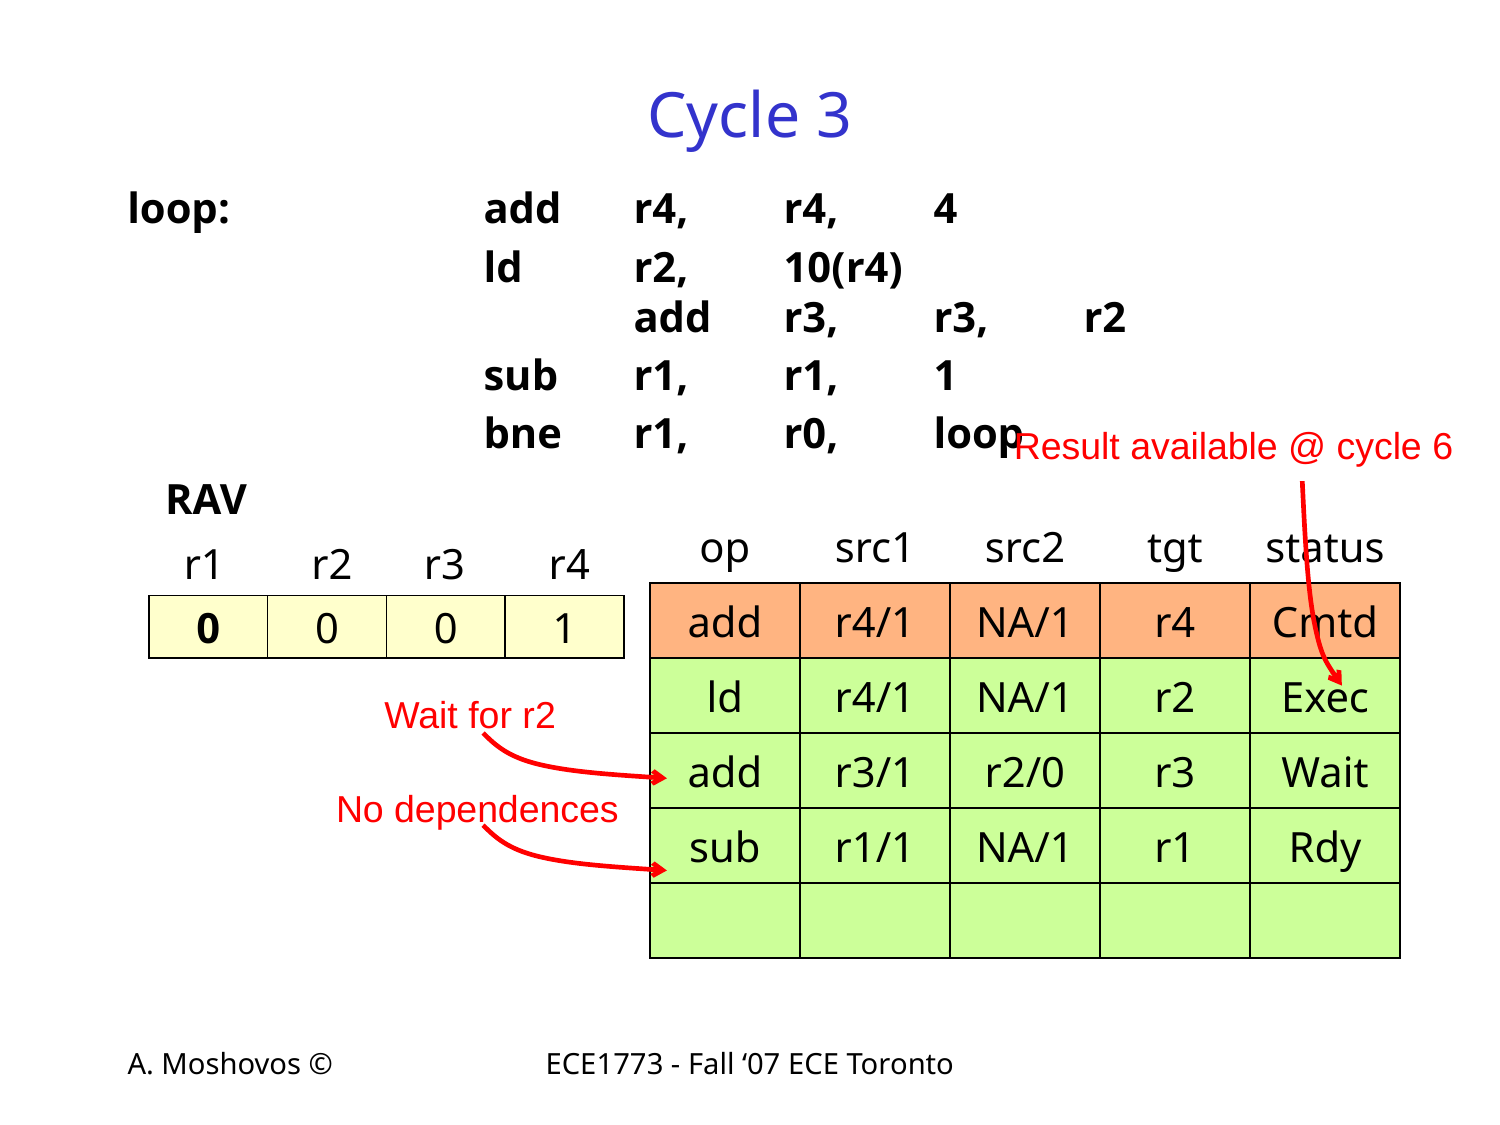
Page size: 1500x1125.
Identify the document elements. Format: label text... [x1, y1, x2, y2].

text_box r2 [296, 530, 368, 593]
text_box r3/1 [799, 732, 949, 807]
text_box r3 [409, 530, 480, 593]
text_box src1 [799, 507, 949, 582]
text_box [1249, 883, 1400, 958]
text_box NA/1 [949, 807, 1099, 883]
text_box r1 [168, 531, 240, 593]
text_box [949, 883, 1099, 958]
text_box op [649, 507, 799, 582]
text_box Rdy [1249, 807, 1400, 883]
text_box NA/1 [949, 582, 1099, 657]
text_box r4 [534, 530, 605, 593]
text_box r2 [1099, 657, 1249, 732]
text_box status [1249, 507, 1308, 583]
text_box r2/0 [949, 732, 1099, 807]
text_box [495, 837, 667, 877]
text_box src2 [949, 507, 1099, 582]
text_box [649, 883, 799, 958]
text_box r3 [1099, 732, 1249, 807]
text_box r4/1 [799, 657, 949, 732]
text_box [482, 732, 667, 785]
text_box r1 [1099, 807, 1249, 883]
text_box tgt [1099, 507, 1249, 582]
text_box RAV [150, 465, 262, 531]
text_box add [649, 732, 799, 807]
text_box r1/1 [799, 807, 949, 883]
text_box [1099, 883, 1249, 958]
slide_number A. Moshovos © [112, 1037, 426, 1101]
text_box sub [649, 807, 799, 883]
text_box [799, 883, 949, 958]
text_box r4/1 [799, 582, 949, 657]
footer ECE1773 - Fall ‘07 ECE Toronto [487, 1037, 1013, 1101]
text_box add [649, 582, 799, 657]
text_box r4 [1099, 582, 1249, 657]
text_box Cmtd [1249, 583, 1323, 657]
text_box Cmtd [1323, 583, 1400, 657]
text_box Result available @ cycle 6 [999, 414, 1469, 475]
text_box status [1308, 507, 1400, 583]
text_box No dependences [321, 777, 634, 837]
text_box Wait [1249, 732, 1400, 807]
text_box Wait for r2 [369, 684, 571, 744]
text_box ld [649, 657, 799, 732]
text_box Exec [1249, 657, 1400, 732]
text_box [1302, 481, 1342, 686]
text_box Cycle 3 [112, 62, 1388, 163]
text_box loop: add r4, r4, 4 ld r2, 10(r4) add r3, r3, r2 sub r1, r1, 1 bne r1, r0, loop [112, 174, 1388, 431]
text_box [148, 595, 625, 659]
text_box NA/1 [949, 657, 1099, 732]
